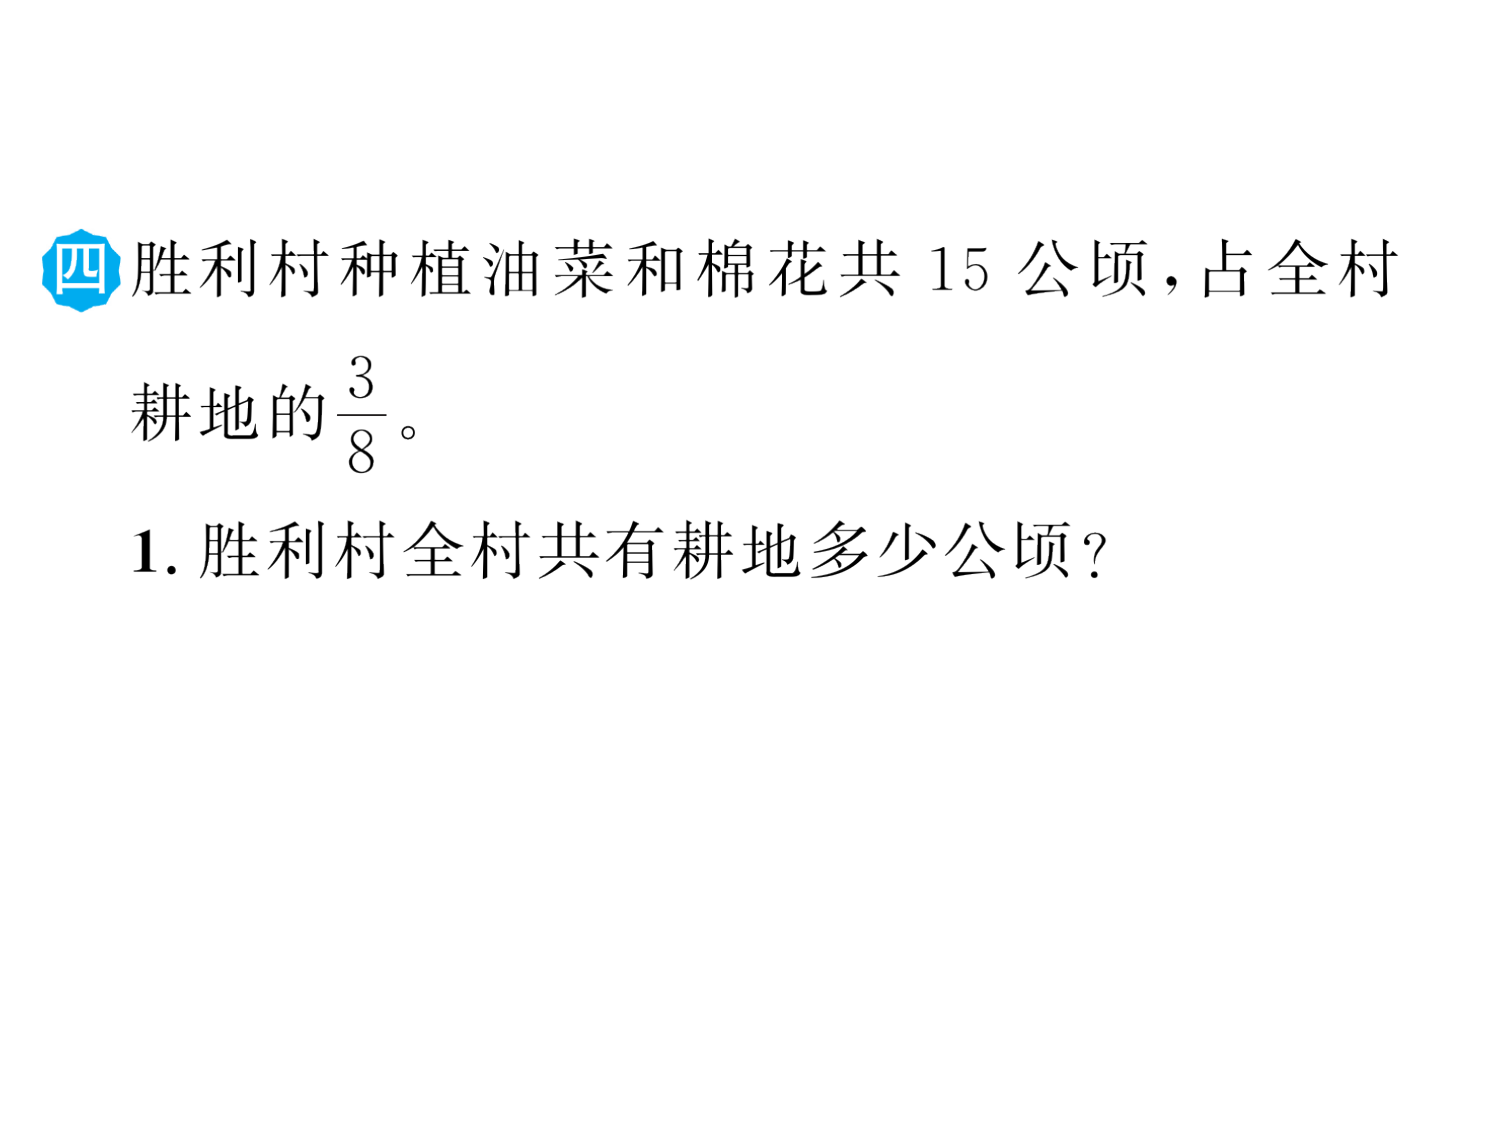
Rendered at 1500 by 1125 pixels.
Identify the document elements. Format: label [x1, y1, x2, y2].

picture [35, 177, 1453, 944]
